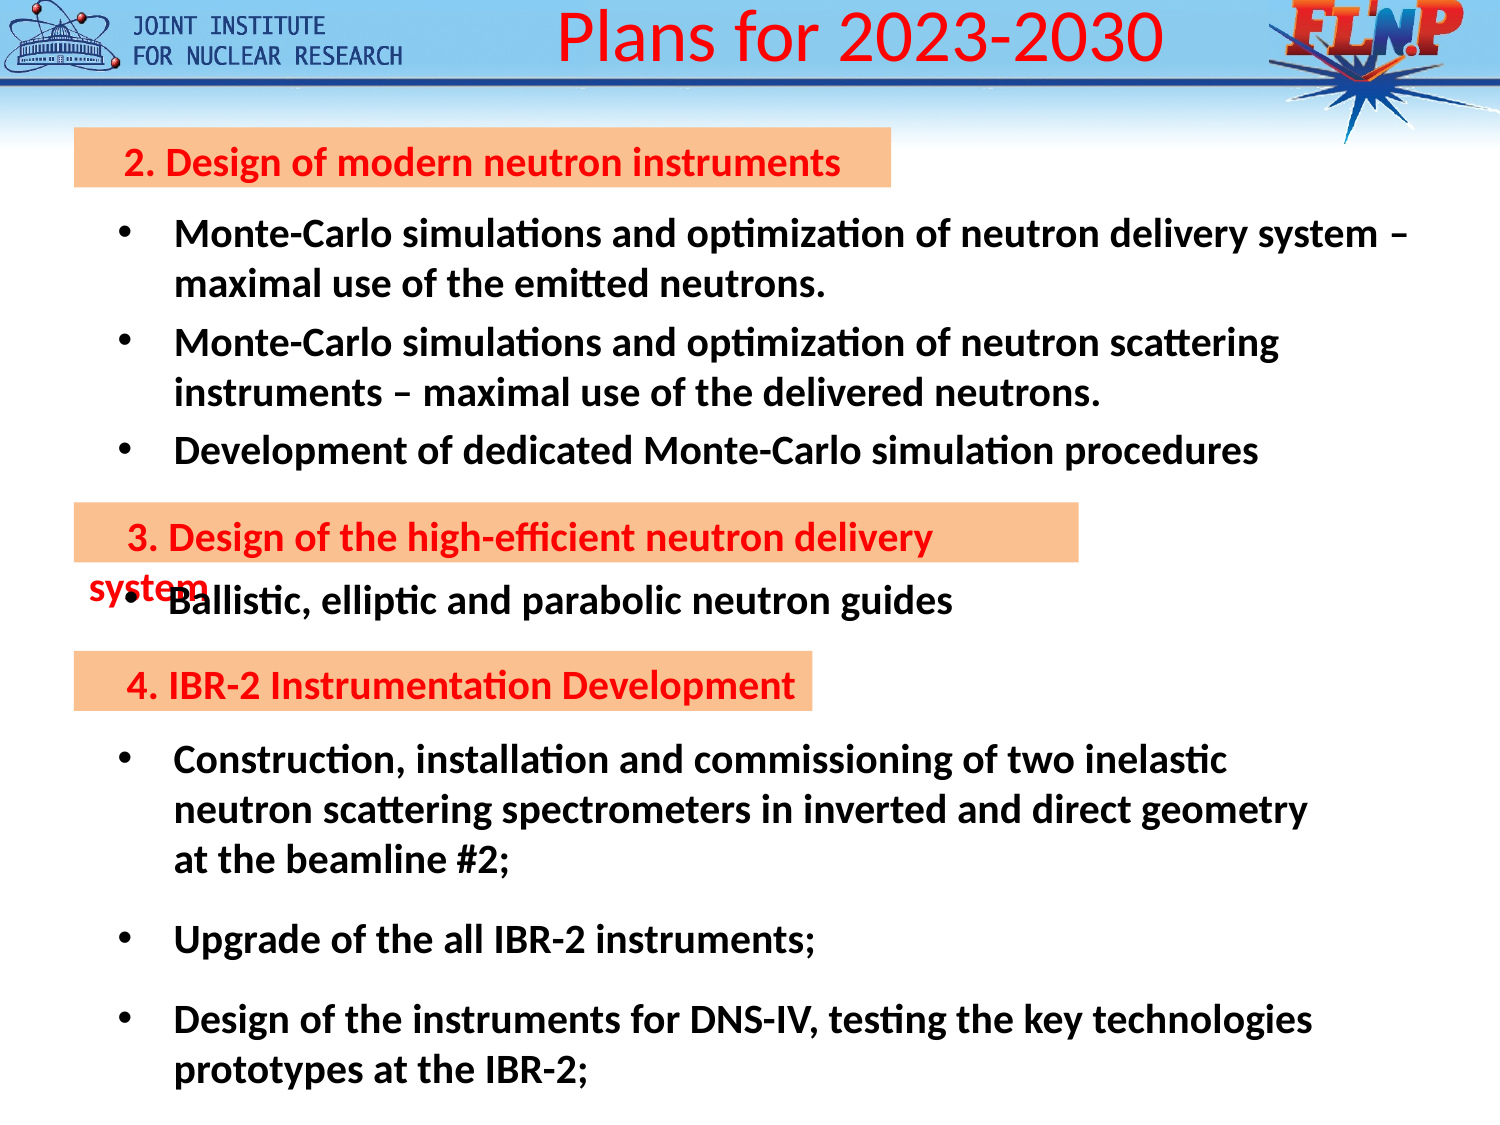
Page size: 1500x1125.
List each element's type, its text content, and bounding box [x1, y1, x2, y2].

title 2. Design of modern neutron instruments [74, 127, 892, 188]
text_box Construction, installation and commissioning of two inelastic neutron scattering spectrometers in inverted and direct geometry at the beamline #2; Upgrade of the all IBR-2 instruments; Design of the instruments for DNS-IV, testing the key technologies prototypes at the IBR-2; [102, 724, 1355, 1100]
text_box 3. Design of the high-efficient neutron delivery system [73, 502, 1079, 563]
list Monte-Carlo simulations and optimization of neutron delivery system – maximal use of the emitted neutrons. Monte-Carlo simulations and optimization of neutron scattering instruments – maximal use of the delivered neutrons. Development of dedicated Monte-Carlo simulation procedures [102, 198, 1453, 500]
text_box Ballistic, elliptic and parabolic neutron guides [109, 565, 969, 630]
picture [0, 0, 1500, 153]
text_box Plans for 2023-2030 [185, 0, 1500, 88]
text_box 4. IBR-2 Instrumentation Development [73, 650, 813, 711]
